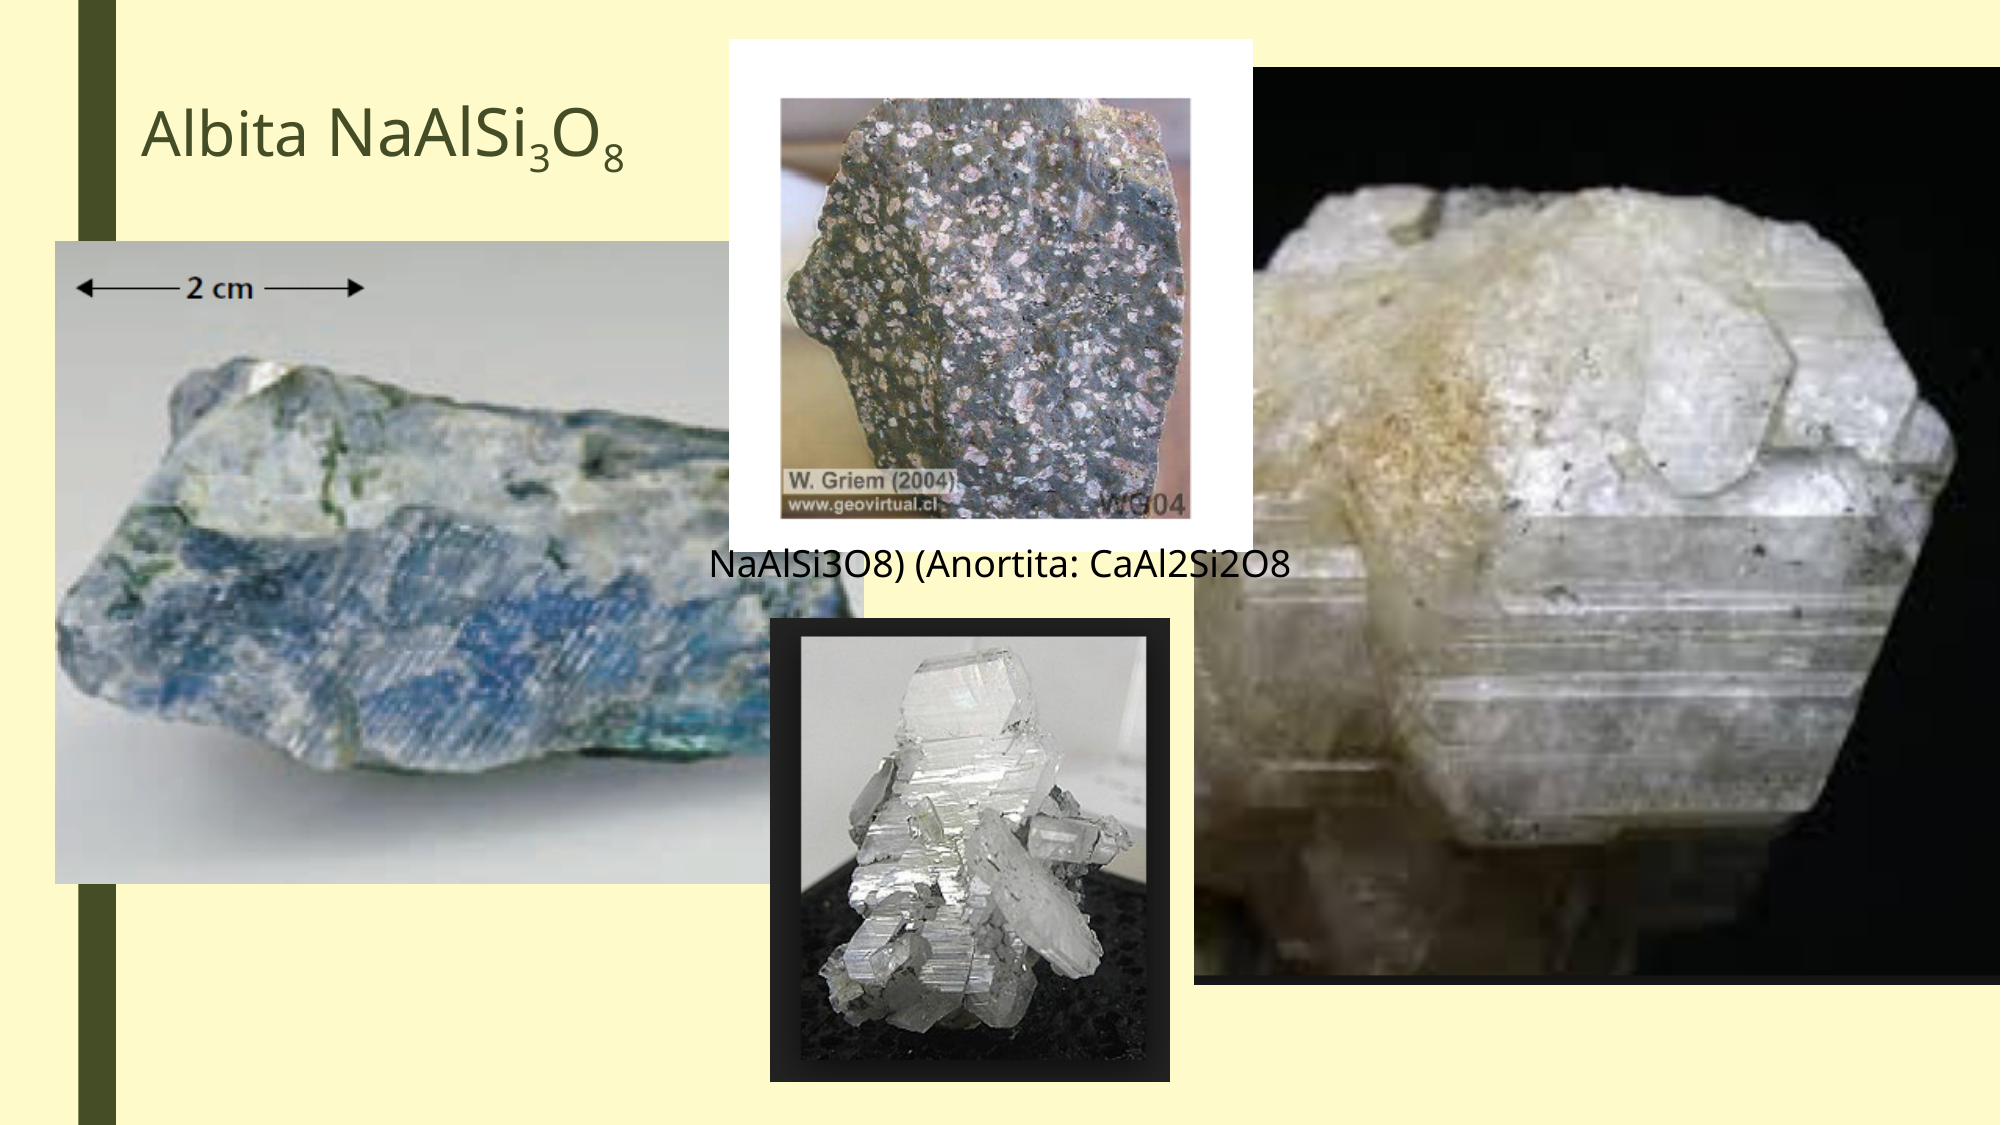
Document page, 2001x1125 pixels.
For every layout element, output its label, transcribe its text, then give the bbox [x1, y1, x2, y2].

picture [55, 39, 2000, 1082]
text_box NaAlSi3O8) (Anortita: CaAl2Si2O8 [864, 552, 1194, 592]
text_box Albita NaAlSi3O8 [126, 84, 729, 241]
